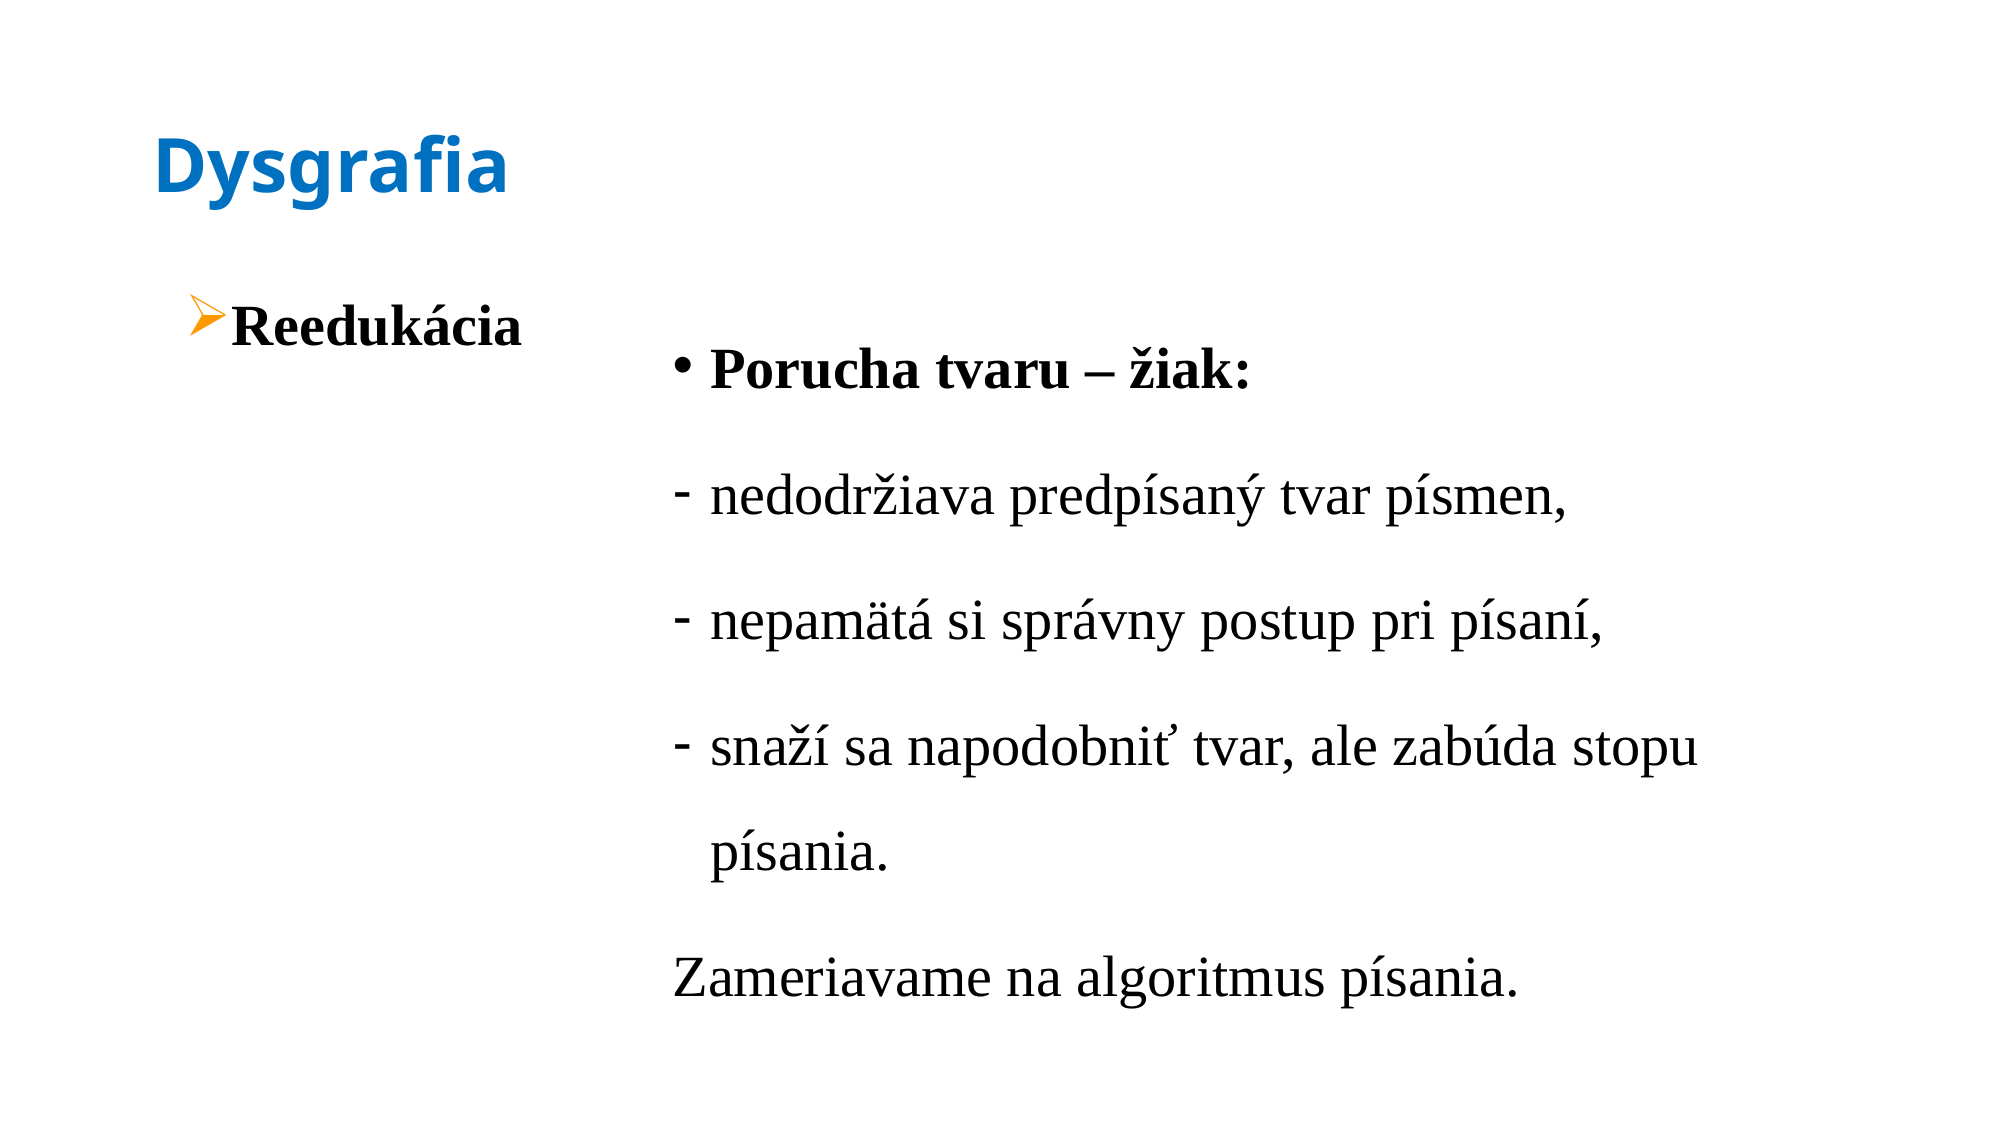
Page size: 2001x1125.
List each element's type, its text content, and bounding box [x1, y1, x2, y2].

list Reedukácia [170, 287, 657, 1100]
list Porucha tvaru – žiak: nedodržiava predpísaný tvar písmen, nepamätá si správny postup pri písaní, snaží sa napodobniť tvar, ale zabúda stopu písania. Zameriavame na algoritmus písania. [657, 287, 1874, 1125]
title Dysgrafia [137, 59, 1863, 278]
